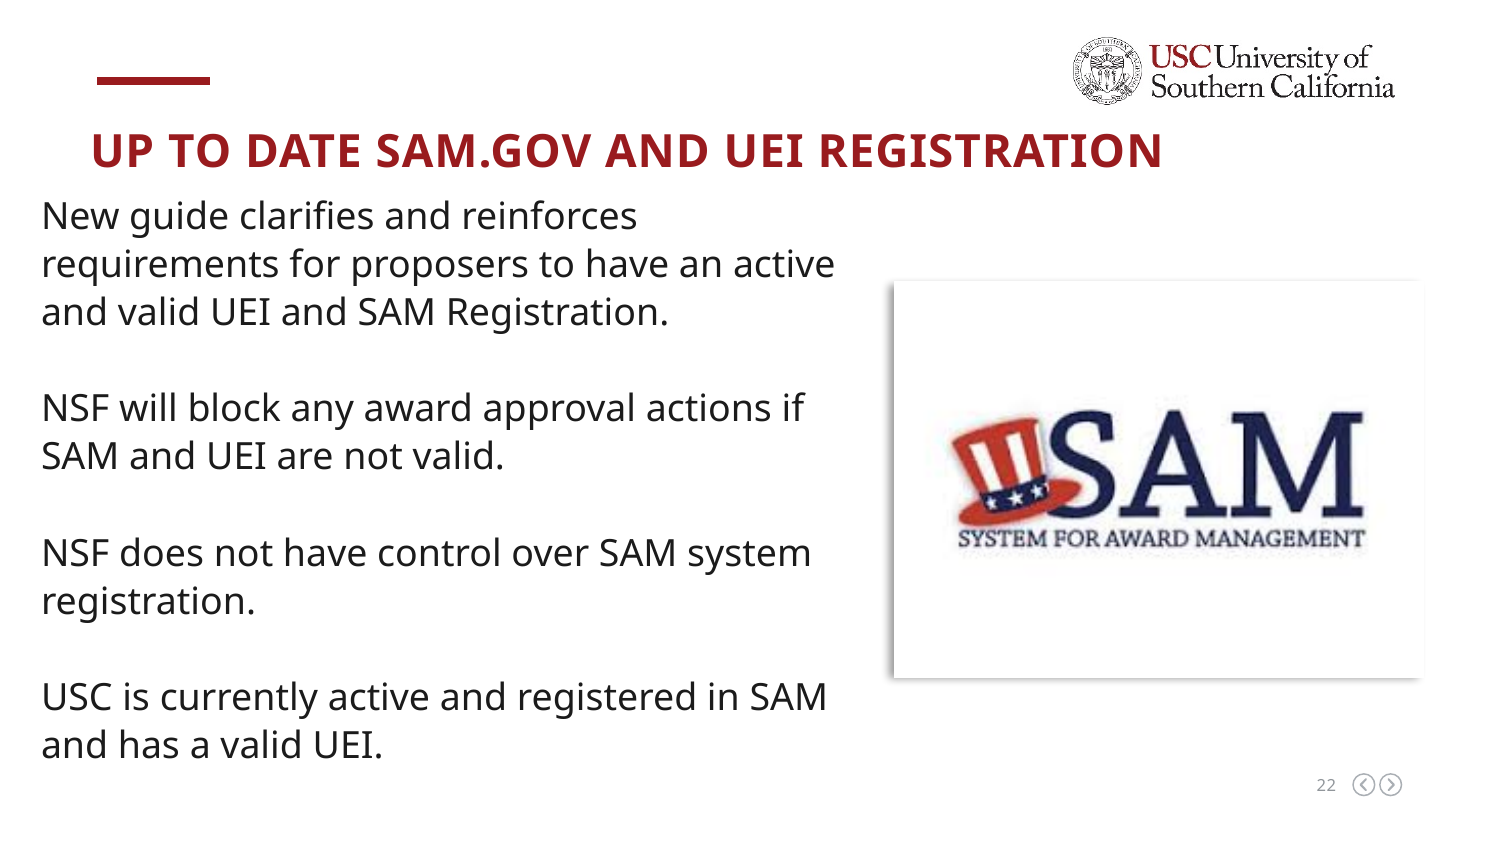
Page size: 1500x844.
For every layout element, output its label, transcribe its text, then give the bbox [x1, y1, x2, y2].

picture [894, 281, 1424, 678]
list Up to date sam.gov and uei registration [90, 122, 1424, 182]
text_box [861, 199, 1474, 760]
text_box New guide clarifies and reinforces requirements for proposers to have an active and valid UEI and SAM Registration. NSF will block any award approval actions if SAM and UEI are not valid. NSF does not have control over SAM system registration. USC is currently active and registered in SAM and has a valid UEI. [26, 181, 861, 774]
picture [1055, 17, 1410, 123]
